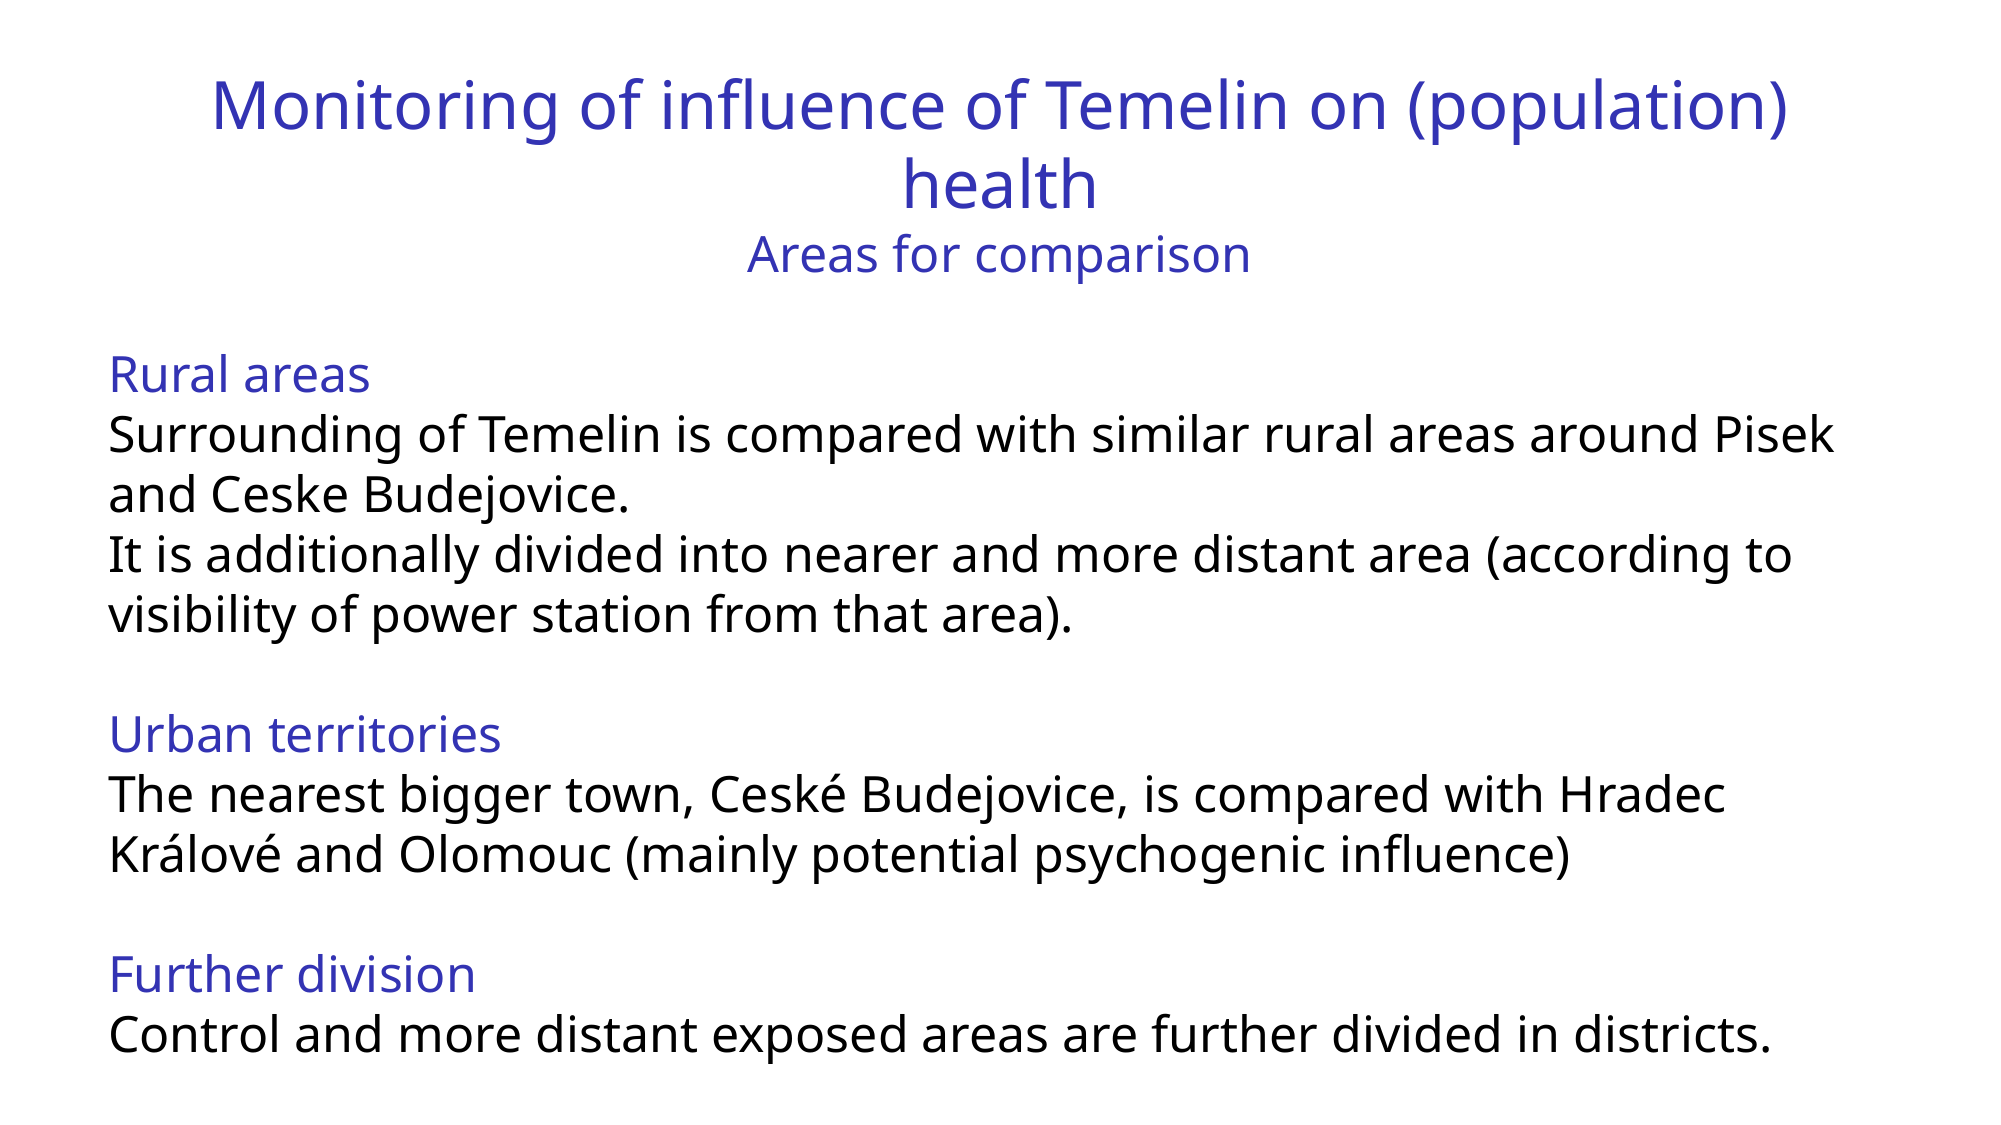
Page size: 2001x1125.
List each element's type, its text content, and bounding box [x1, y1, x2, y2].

text_box Monitoring of influence of Temelin on (population) health Areas for comparison Rural areas Surrounding of Temelin is compared with similar rural areas around Pisek and Ceske Budejovice. It is additionally divided into nearer and more distant area (according to visibility of power station from that area). Urban territories The nearest bigger town, Ceské Budejovice, is compared with Hradec Králové and Olomouc (mainly potential psychogenic influence) Further division Control and more distant exposed areas are further divided in districts. [93, 55, 1908, 1070]
